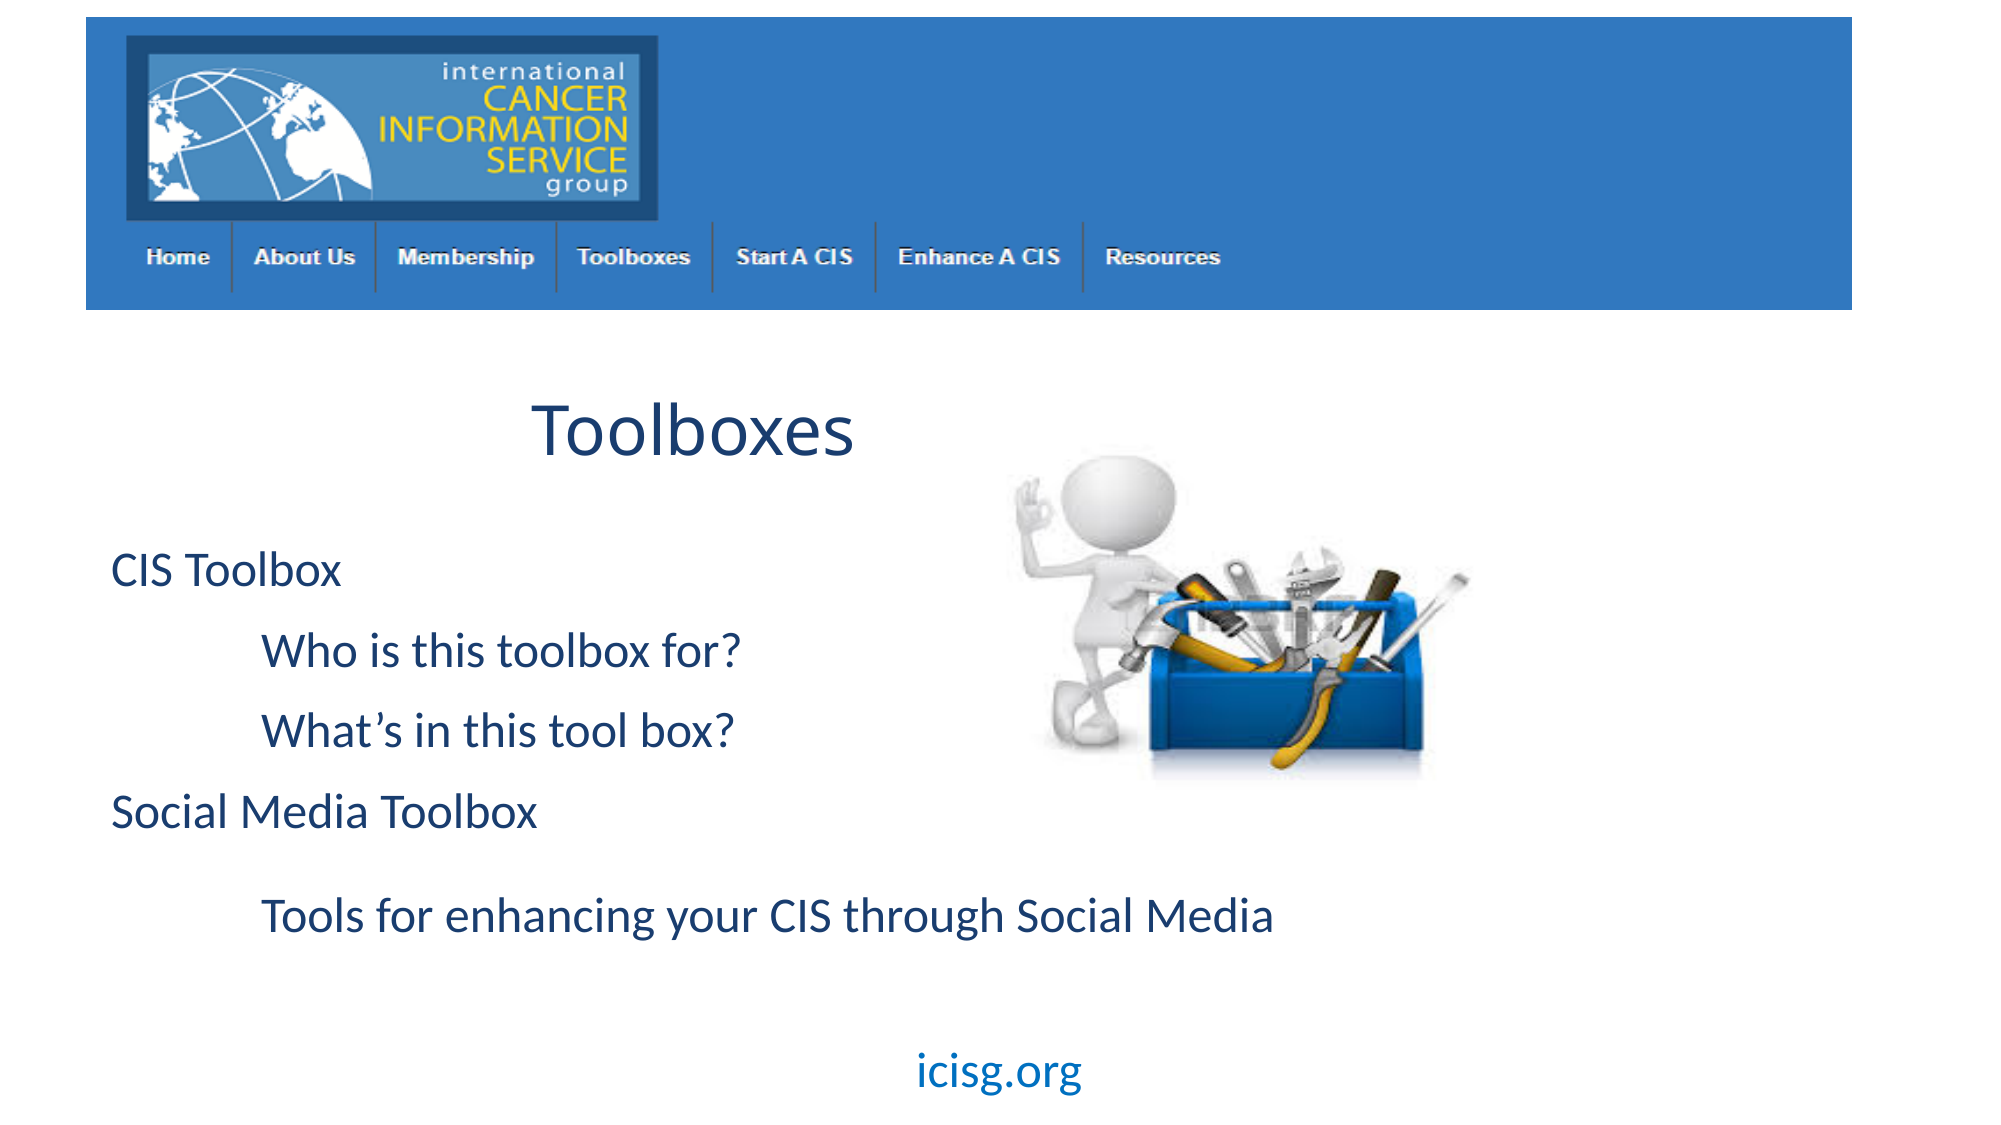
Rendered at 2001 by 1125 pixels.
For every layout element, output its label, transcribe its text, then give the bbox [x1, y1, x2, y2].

subtitle CIS Toolbox Who is this toolbox for? What’s in this tool box? Social Media Toolbox Tools for enhancing your CIS through Social Media [96, 528, 1853, 1029]
title Toolboxes [511, 387, 876, 479]
picture [989, 399, 1513, 828]
picture [86, 17, 1852, 310]
